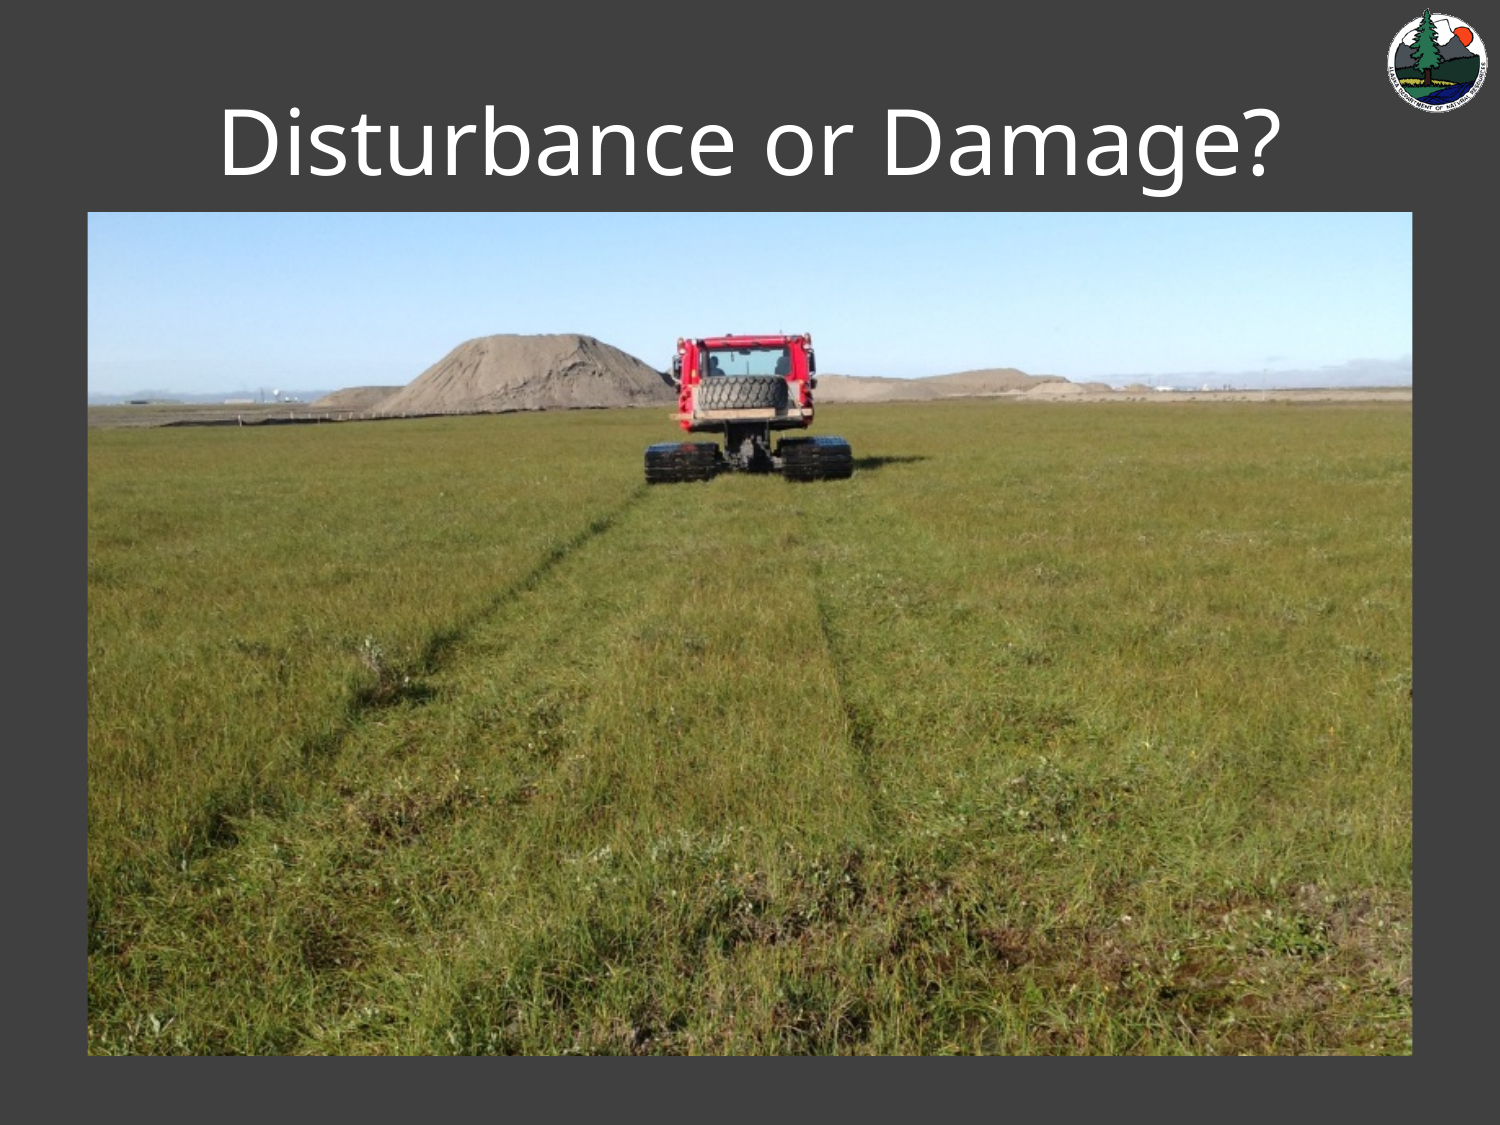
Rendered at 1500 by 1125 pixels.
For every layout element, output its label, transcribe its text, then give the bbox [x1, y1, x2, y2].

title Disturbance or Damage? [75, 45, 1425, 233]
picture [1384, 7, 1489, 113]
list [87, 212, 1413, 1056]
